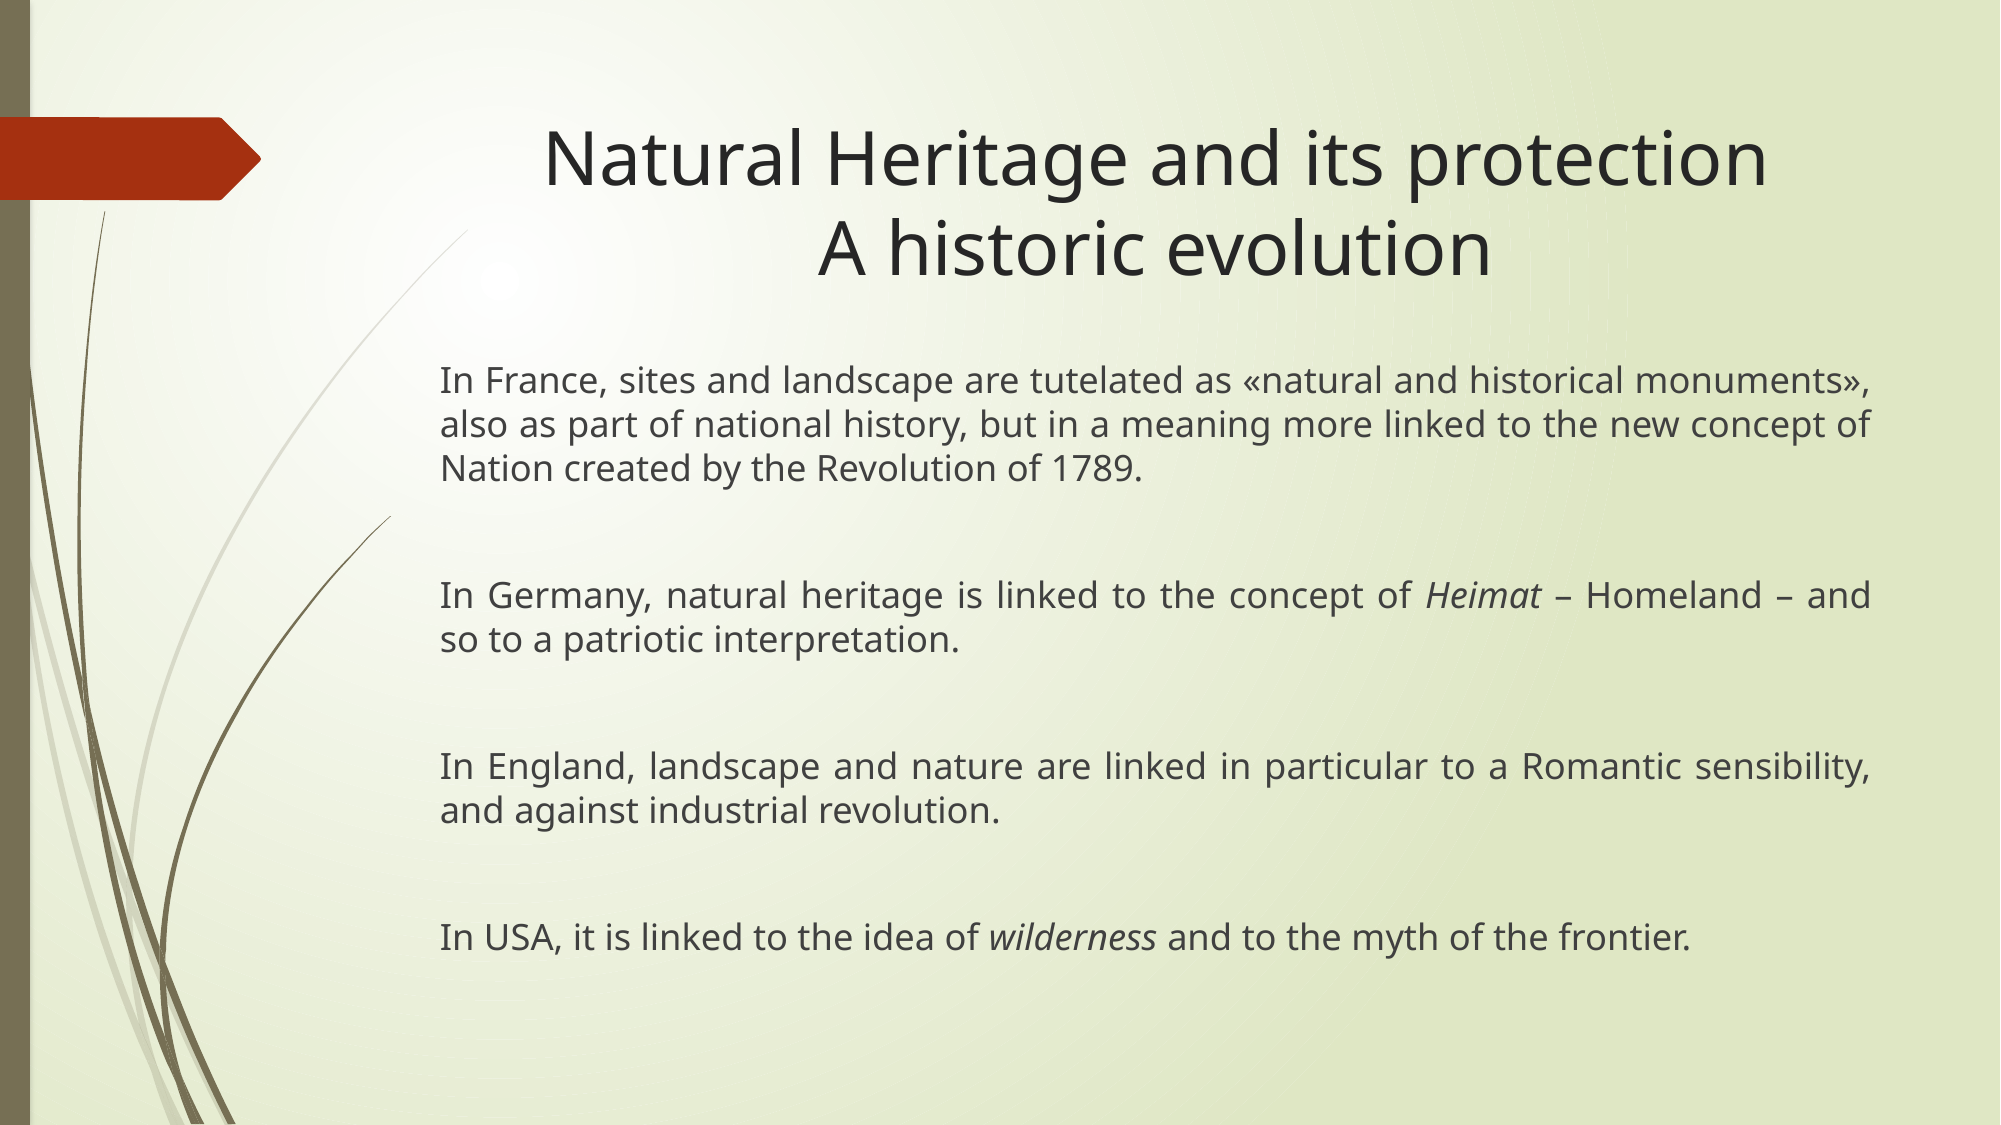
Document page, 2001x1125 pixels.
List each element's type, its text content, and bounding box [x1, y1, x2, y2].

list In France, sites and landscape are tutelated as «natural and historical monuments», also as part of national history, but in a meaning more linked to the new concept of Nation created by the Revolution of 1789. In Germany, natural heritage is linked to the concept of Heimat – Homeland – and so to a patriotic interpretation. In England, landscape and nature are linked in particular to a Romantic sensibility, and against industrial revolution. In USA, it is linked to the idea of wilderness and to the myth of the frontier. [424, 350, 1888, 970]
title Natural Heritage and its protection A historic evolution [425, 102, 1888, 313]
